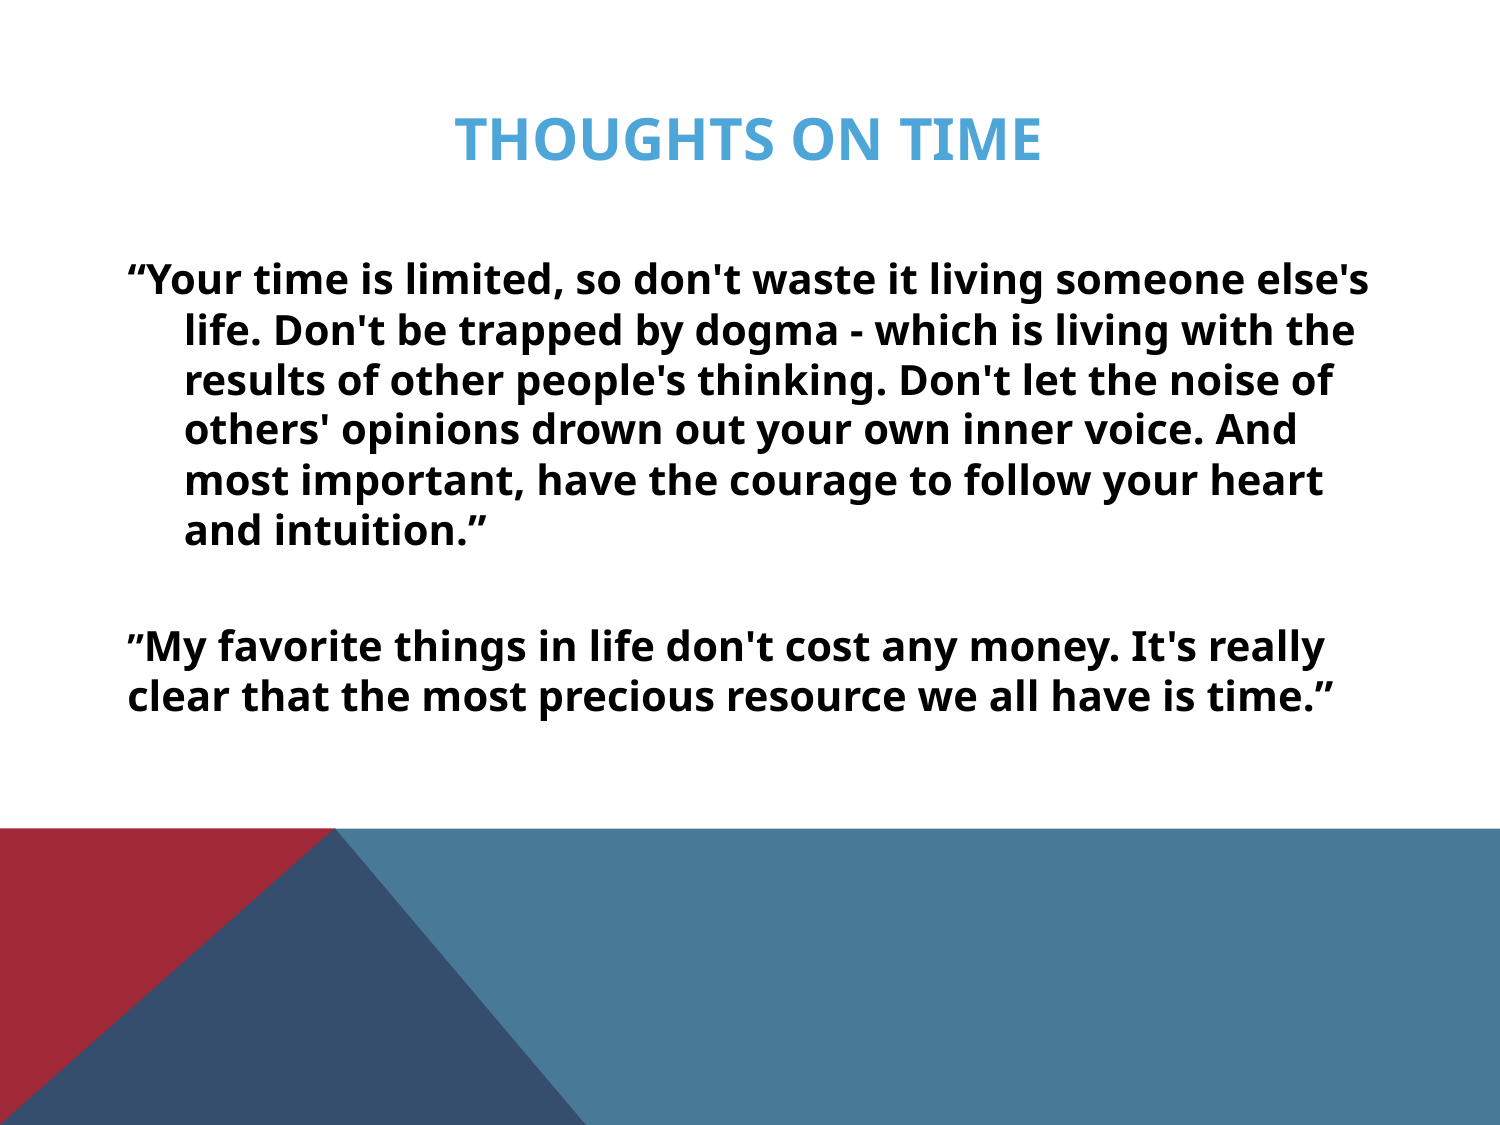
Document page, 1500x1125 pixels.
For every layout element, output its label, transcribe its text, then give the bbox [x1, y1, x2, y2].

text_box ”My favorite things in life don't cost any money. It's really clear that the most precious resource we all have is time.” [112, 612, 1375, 728]
title Thoughts on Time [137, 62, 1375, 213]
list “Your time is limited, so don't waste it living someone else's life. Don't be trapped by dogma - which is living with the results of other people's thinking. Don't let the noise of others' opinions drown out your own inner voice. And most important, have the courage to follow your heart and intuition.” [112, 179, 1406, 767]
